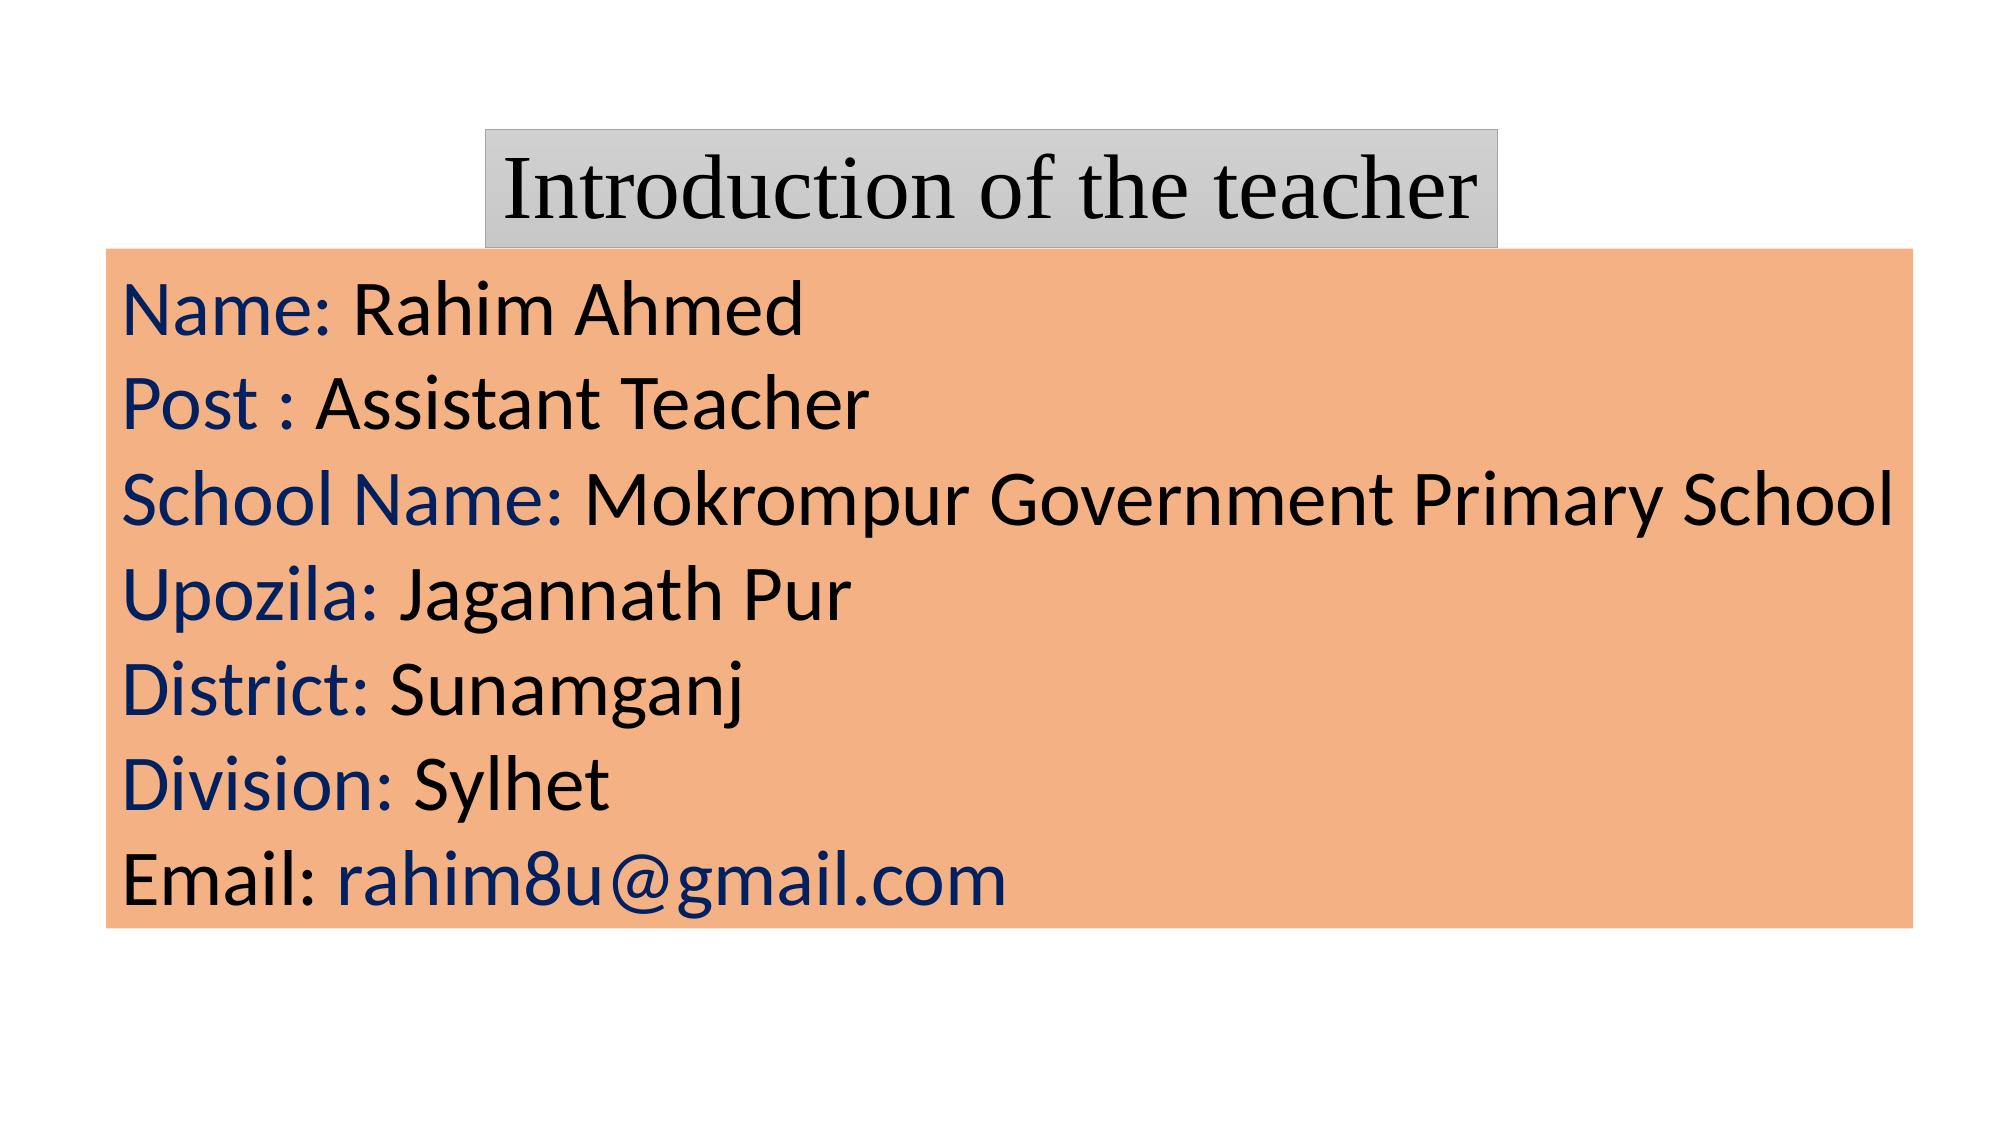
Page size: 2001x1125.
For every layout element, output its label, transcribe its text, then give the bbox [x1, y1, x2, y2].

title Introduction of the teacher [485, 129, 1498, 248]
text_box Name: Rahim Ahmed Post : Assistant Teacher School Name: Mokrompur Government Primary School Upozila: Jagannath Pur District: Sunamganj Division: Sylhet Email: rahim8u@gmail.com [106, 248, 1914, 929]
